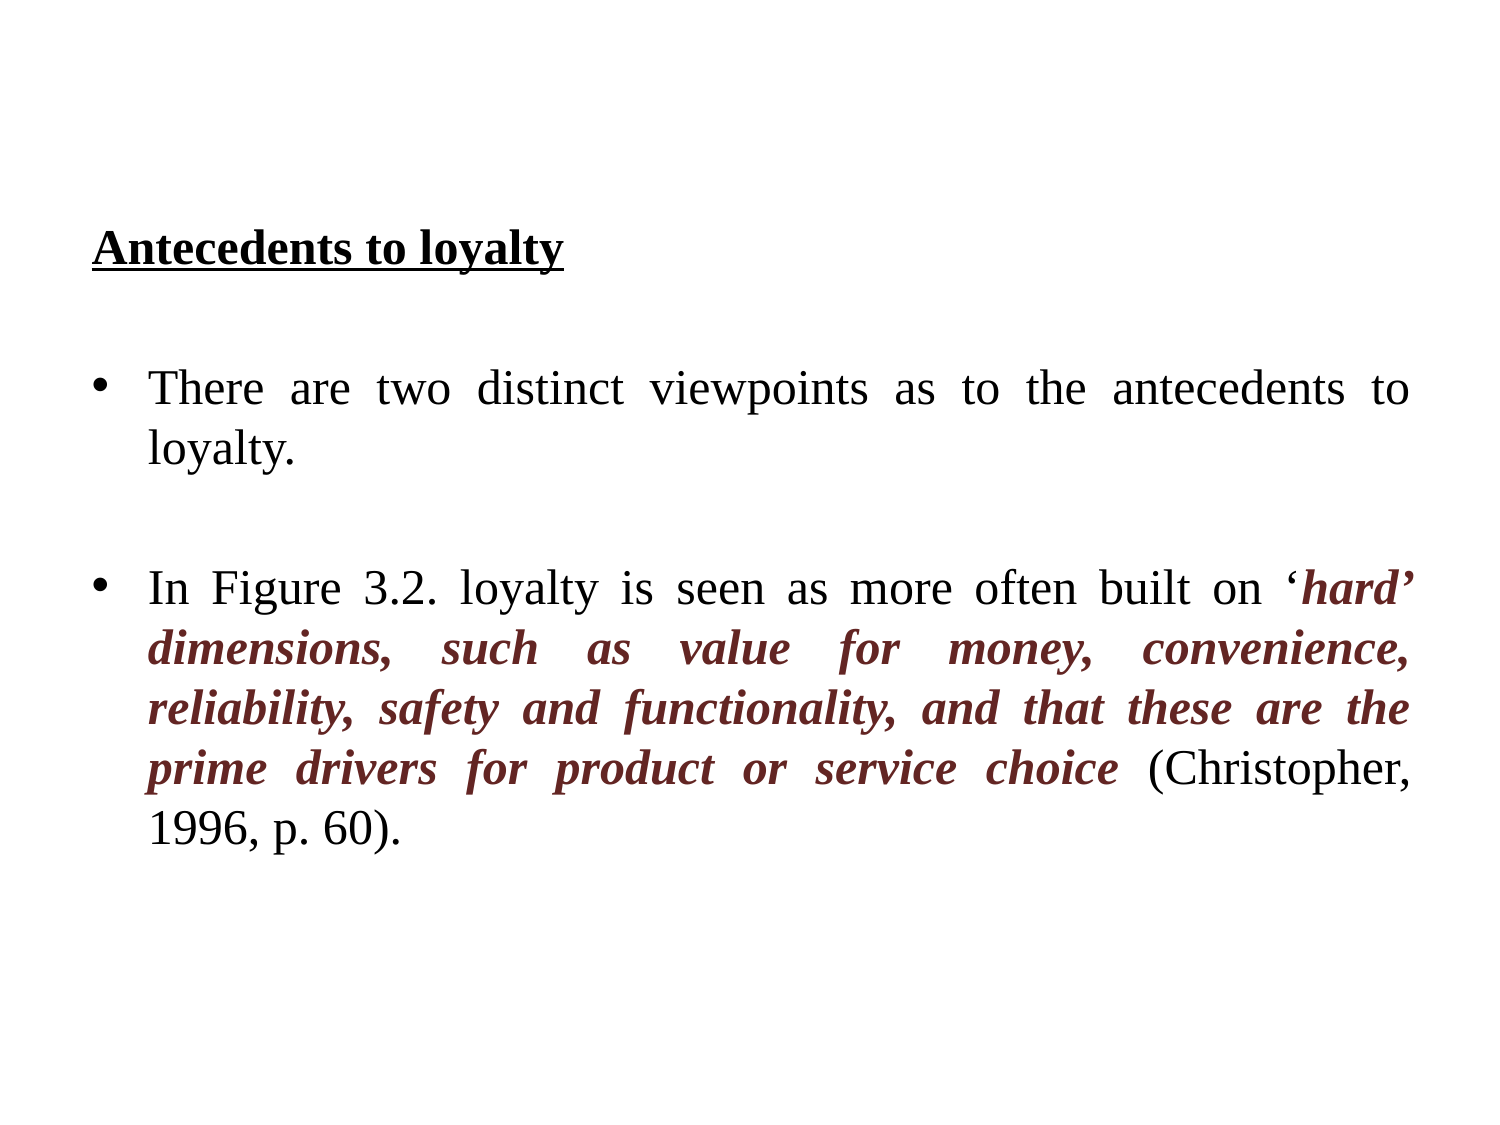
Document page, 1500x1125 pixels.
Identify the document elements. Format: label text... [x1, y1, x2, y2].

list Antecedents to loyalty There are two distinct viewpoints as to the antecedents to loyalty. In Figure 3.2. loyalty is seen as more often built on ‘hard’ dimensions, such as value for money, convenience, reliability, safety and functionality, and that these are the prime drivers for product or service choice (Christopher, 1996, p. 60). [76, 137, 1427, 880]
